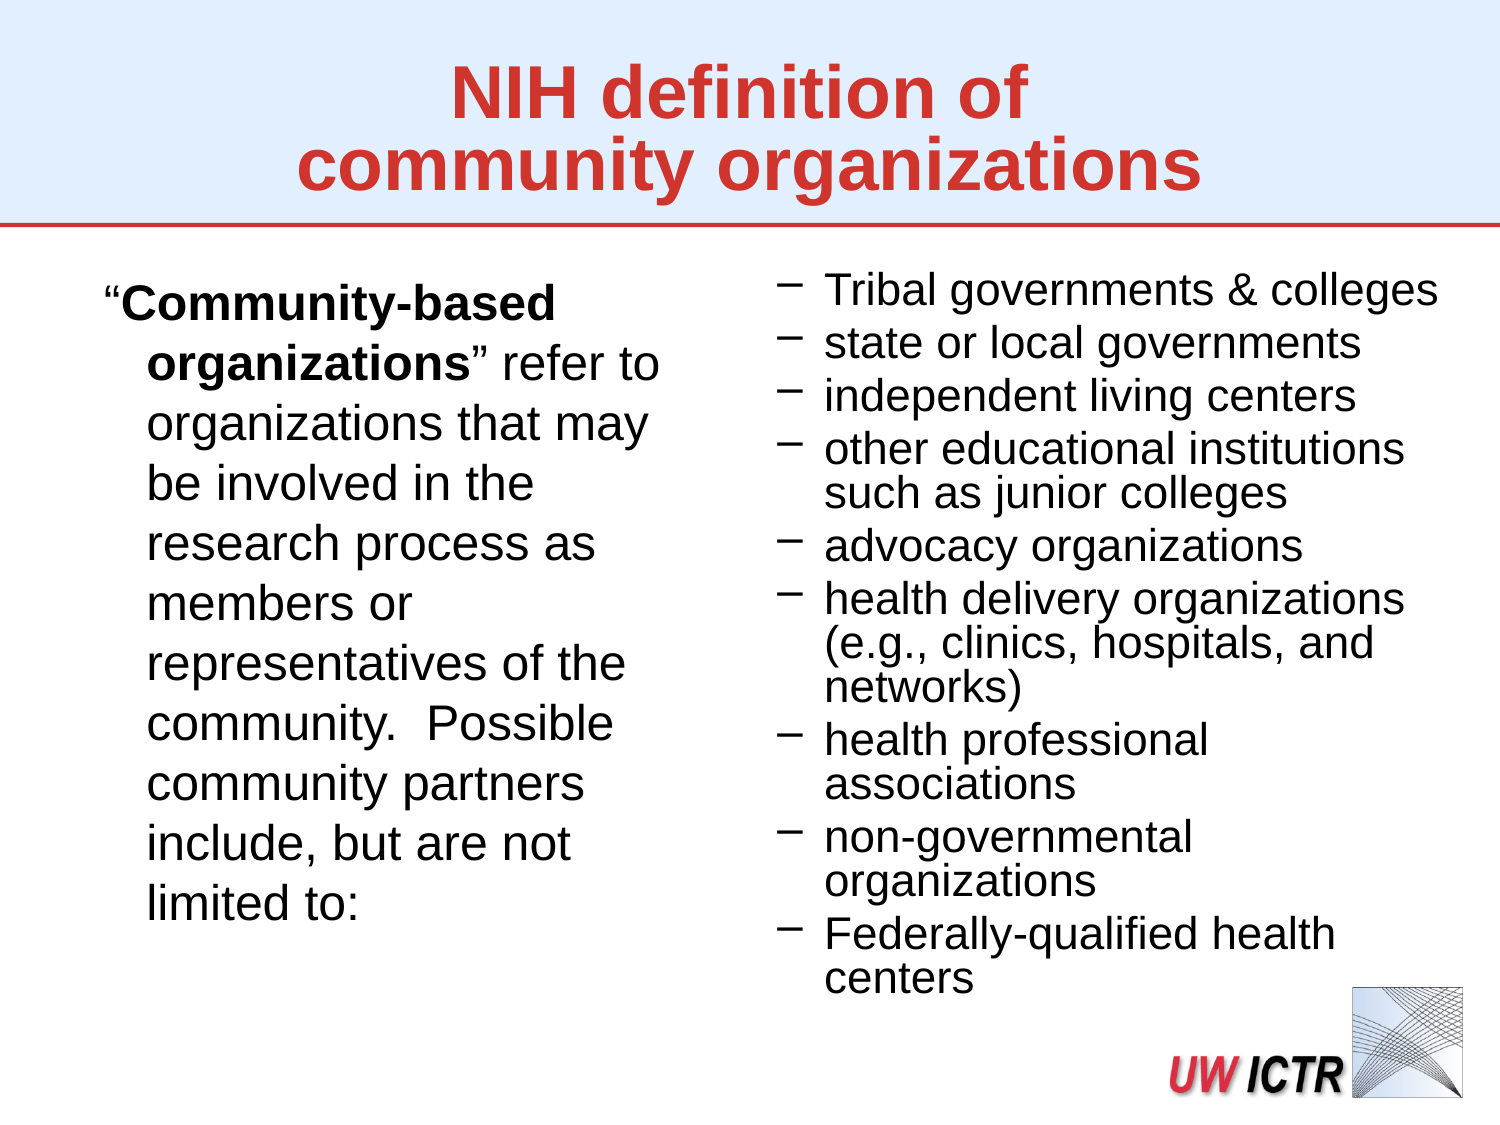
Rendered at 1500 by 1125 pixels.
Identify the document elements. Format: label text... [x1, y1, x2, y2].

text_box “Community-based organizations” refer to organizations that may be involved in the research process as members or representatives of the community. Possible community partners include, but are not limited to: [75, 262, 687, 1000]
title NIH definition of community organizations [112, 49, 1388, 213]
text_box Tribal governments & colleges state or local governments independent living centers other educational institutions such as junior colleges advocacy organizations health delivery organizations (e.g., clinics, hospitals, and networks) health professional associations non-governmental organizations Federally-qualified health centers [687, 262, 1475, 1088]
picture [1162, 1088, 1463, 1098]
